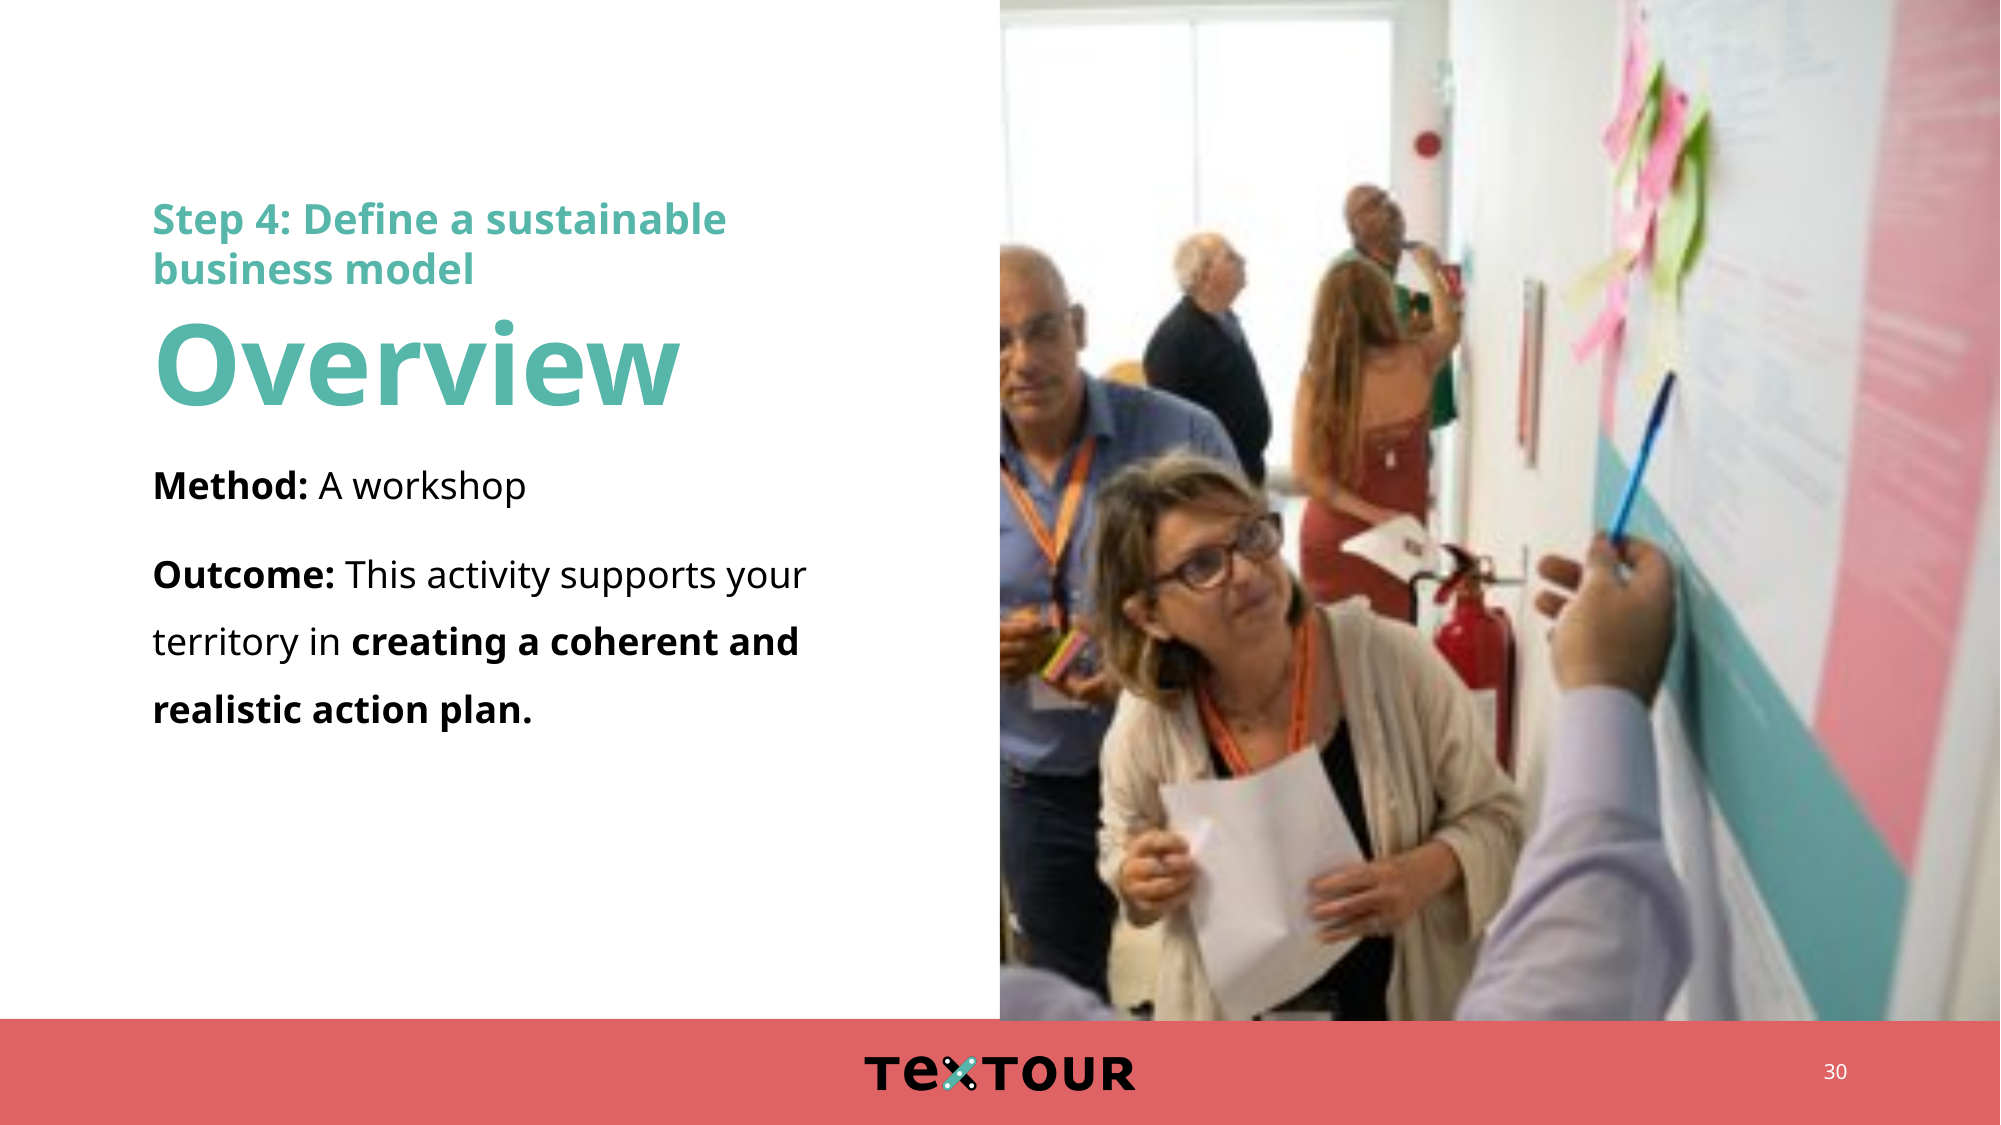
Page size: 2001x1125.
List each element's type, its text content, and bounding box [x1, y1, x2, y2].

title Step 4: Define a sustainable business model Overview [137, 288, 881, 383]
list Method: A workshop Outcome: This activity supports your territory in creating a coherent and realistic action plan. [137, 432, 881, 1125]
picture [999, 0, 2000, 1021]
slide_number 30 [1412, 1042, 1863, 1103]
